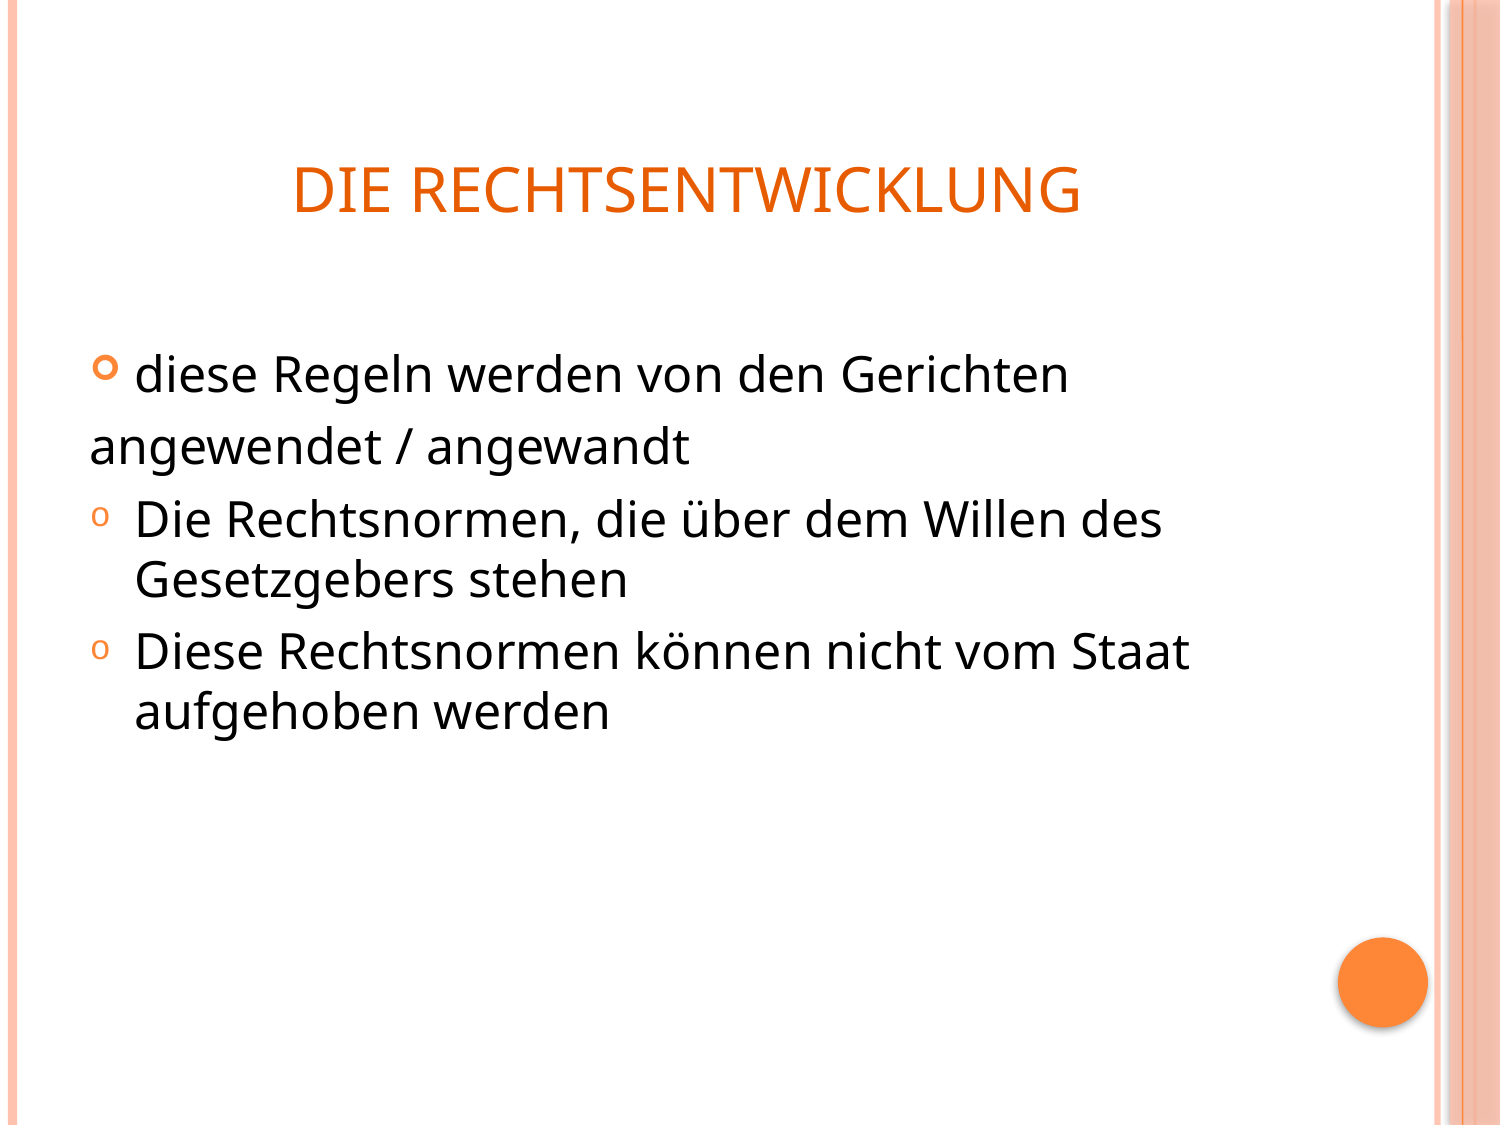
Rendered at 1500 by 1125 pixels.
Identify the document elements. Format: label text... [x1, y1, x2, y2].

list diese Regeln werden von den Gerichten angewendet / angewandt Die Rechtsnormen, die über dem Willen des Gesetzgebers stehen Diese Rechtsnormen können nicht vom Staat aufgehoben werden [75, 262, 1300, 1062]
title DIE RECHTSENTWICKLUNG [75, 45, 1300, 233]
